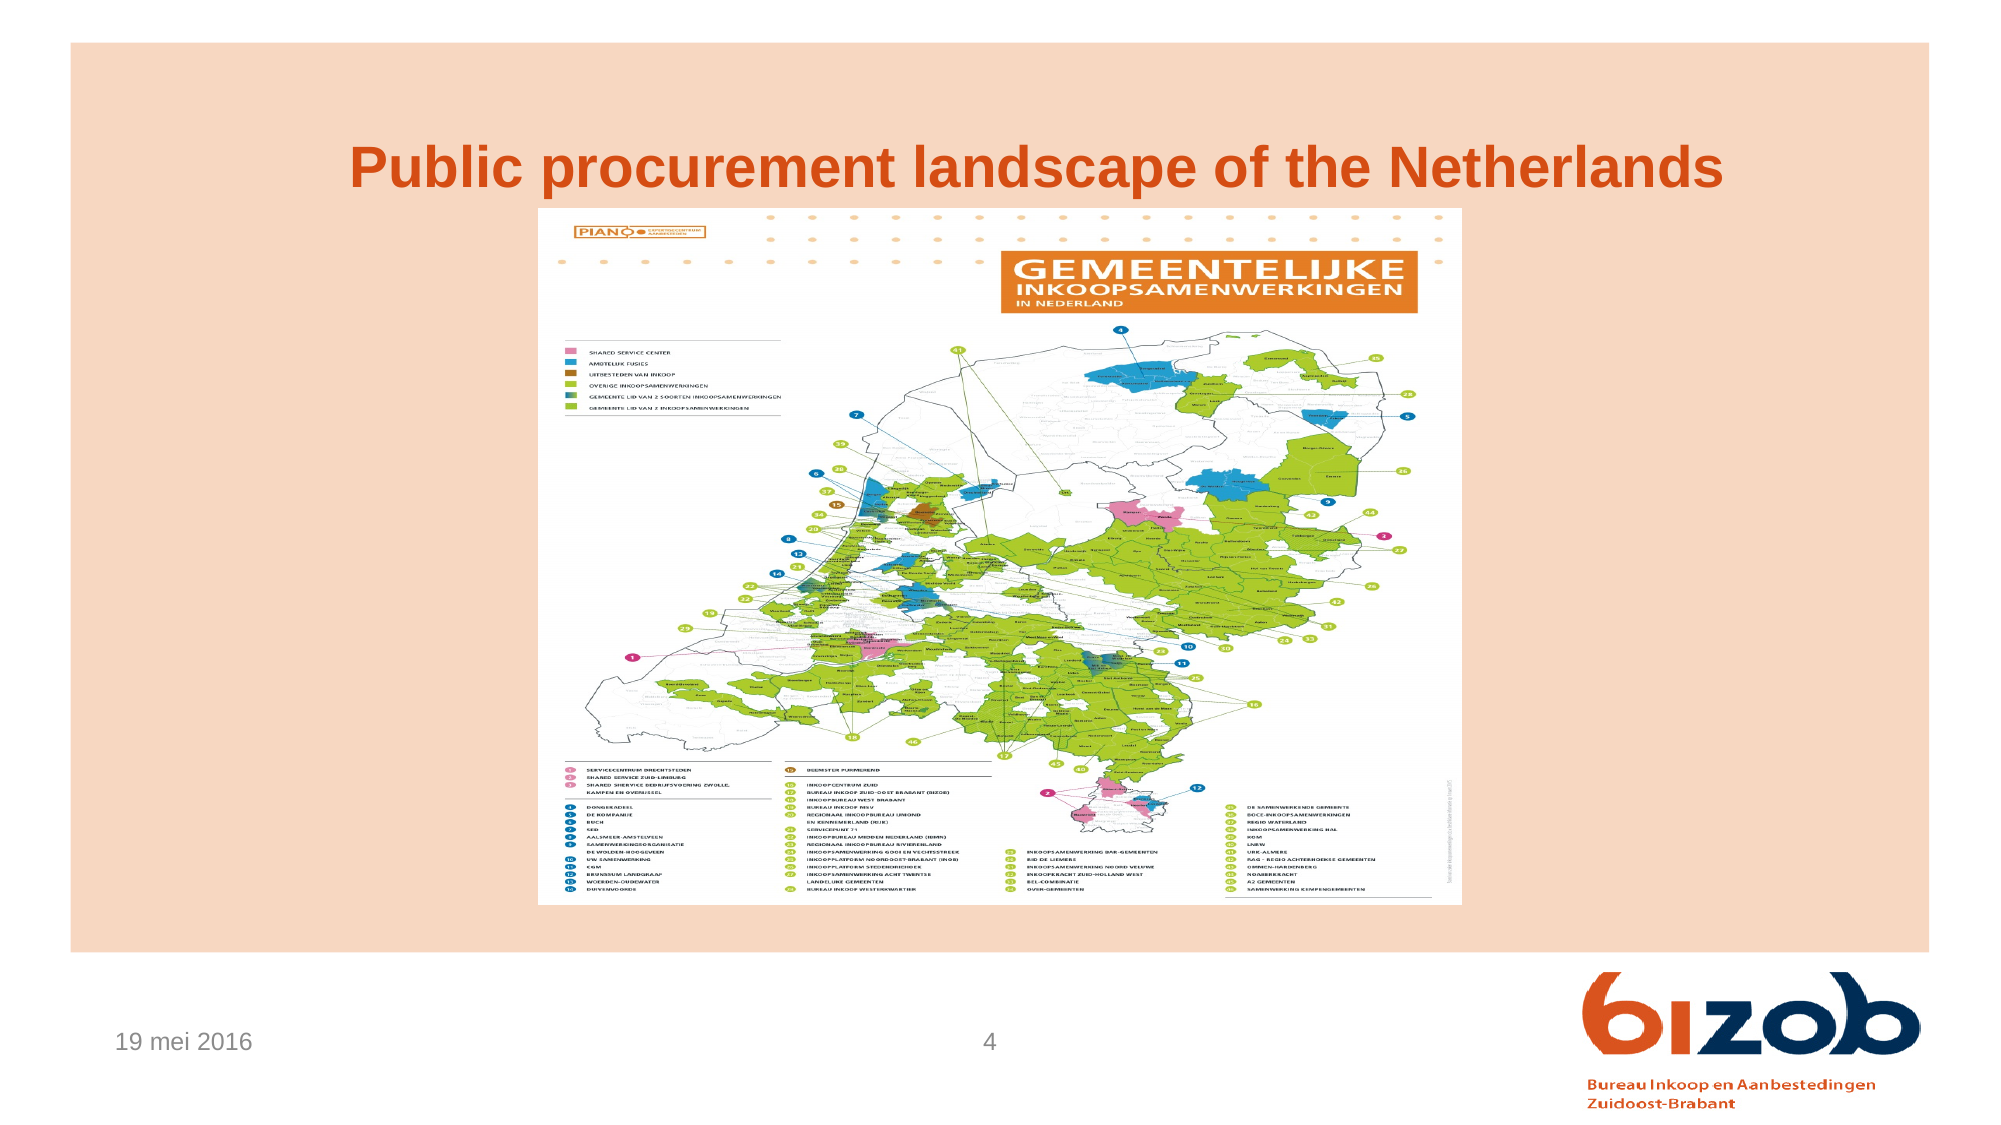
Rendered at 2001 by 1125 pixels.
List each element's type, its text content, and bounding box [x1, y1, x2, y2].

picture [1582, 1072, 1882, 1115]
text_box Public procurement landscape of the Netherlands [334, 122, 1829, 207]
slide_number 19 mei 2016 [99, 1010, 567, 1071]
picture [538, 208, 1462, 905]
picture [1582, 964, 1921, 1056]
